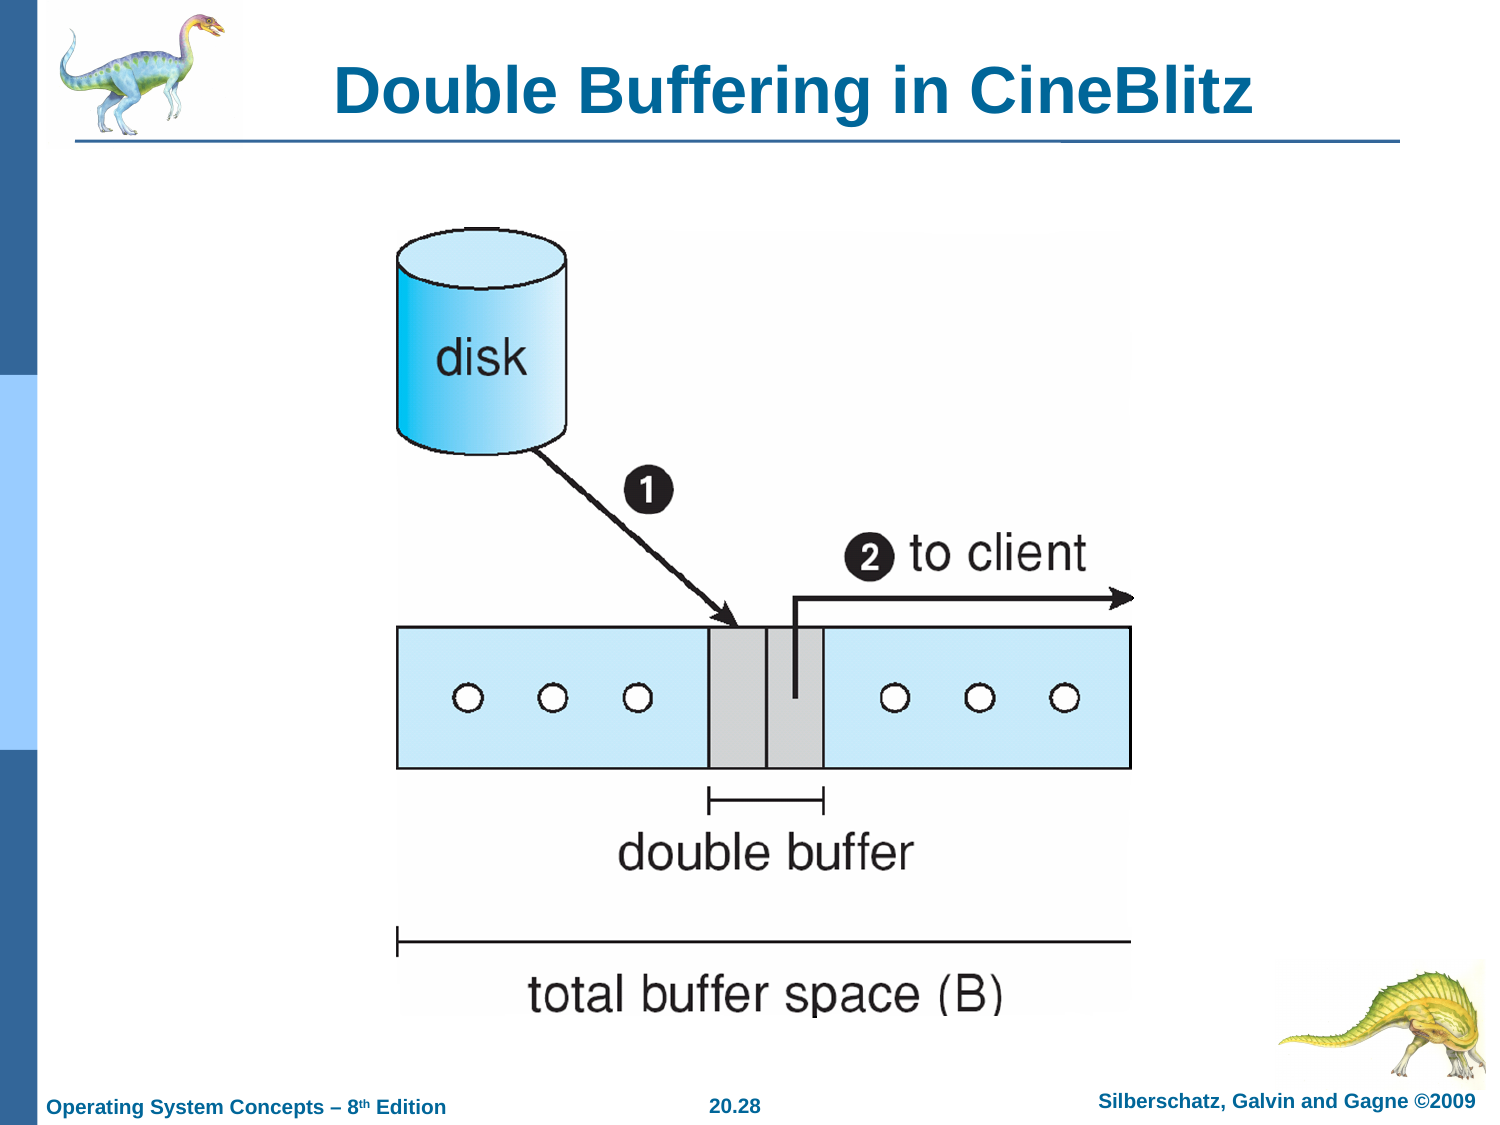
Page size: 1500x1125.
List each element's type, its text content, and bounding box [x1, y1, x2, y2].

picture [388, 220, 1138, 1022]
title Double Buffering in CineBlitz [131, 34, 1458, 135]
picture [1275, 959, 1486, 1090]
picture [46, 0, 243, 149]
